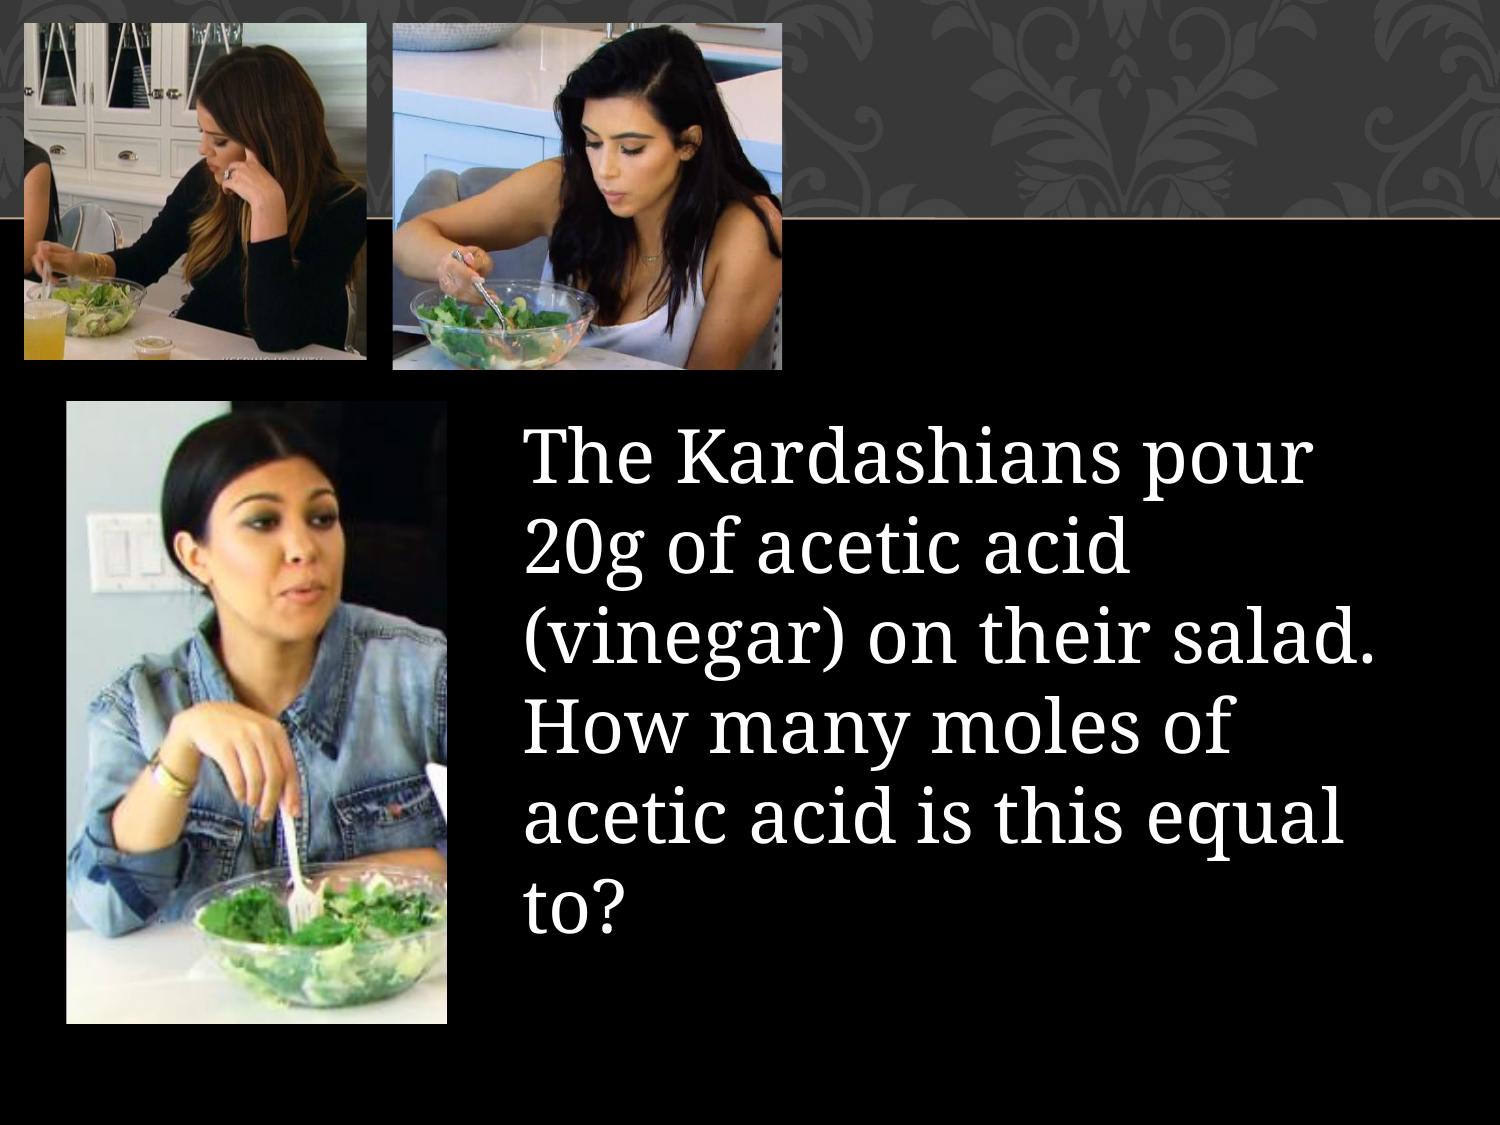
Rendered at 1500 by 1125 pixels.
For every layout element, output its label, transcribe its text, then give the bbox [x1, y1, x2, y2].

text_box The Kardashians pour 20g of acetic acid (vinegar) on their salad. How many moles of acetic acid is this equal to? [507, 401, 1465, 957]
picture [392, 23, 783, 370]
picture [66, 401, 448, 1024]
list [23, 23, 367, 360]
